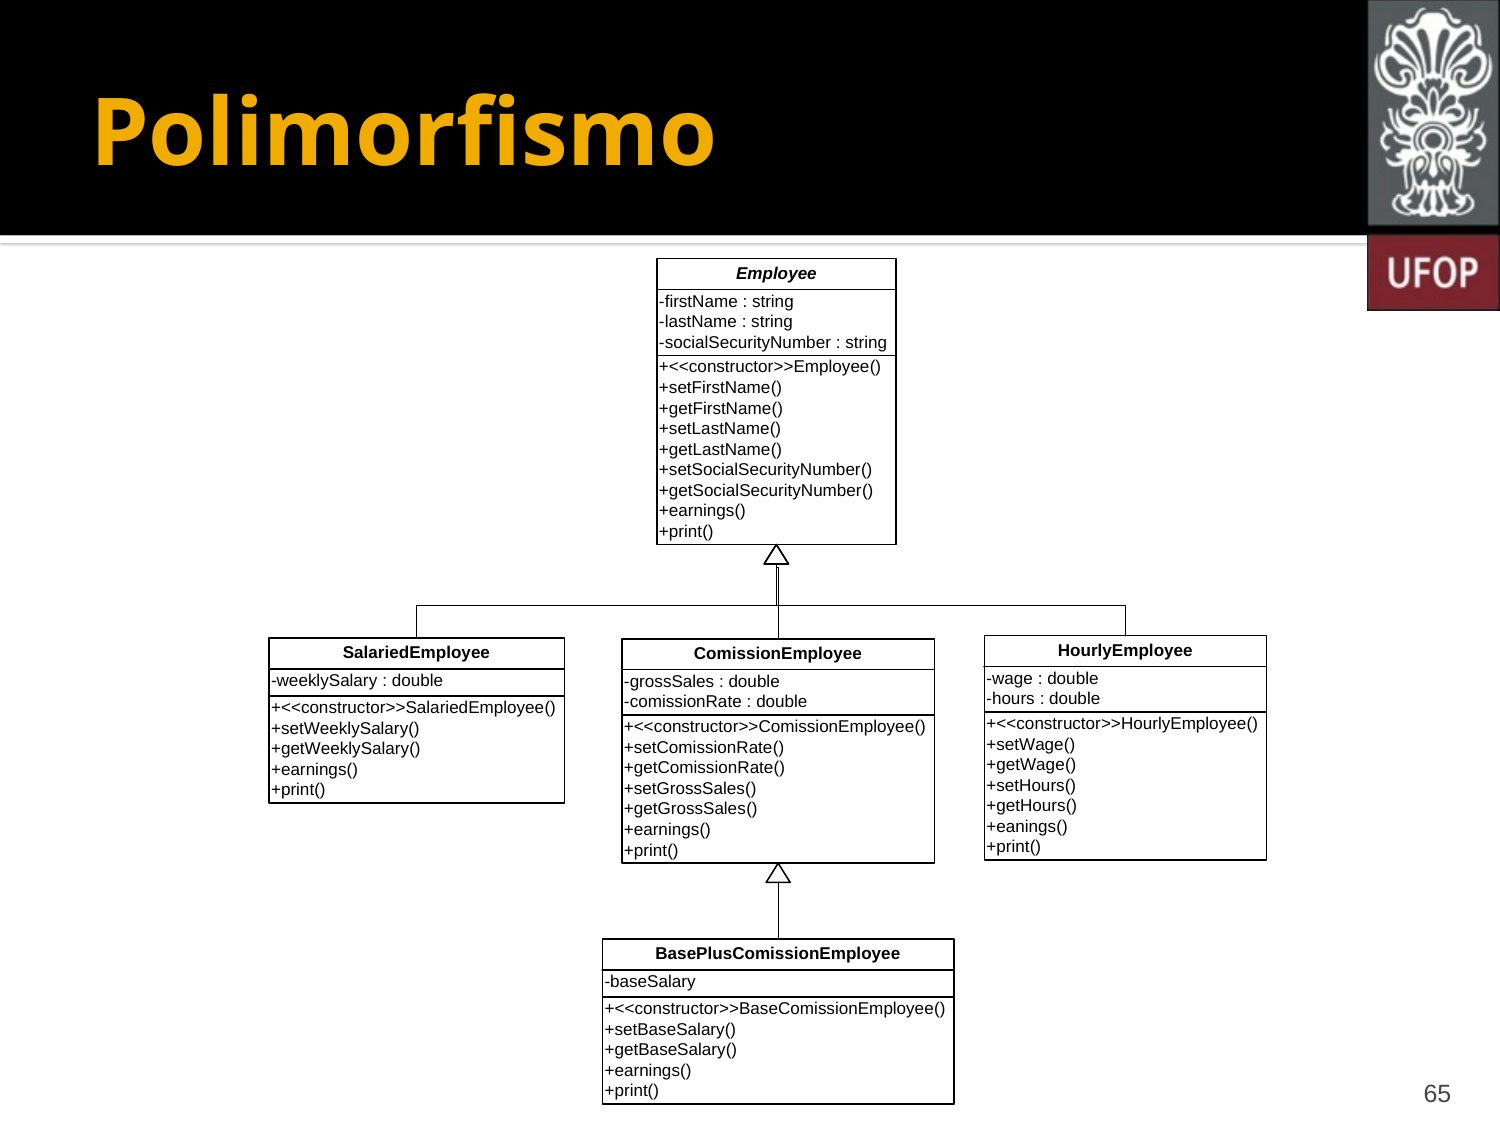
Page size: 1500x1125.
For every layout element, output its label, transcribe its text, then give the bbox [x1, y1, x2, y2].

title Polimorfismo [75, 25, 1370, 231]
picture [1367, 0, 1500, 311]
slide_number 65 [1345, 1062, 1467, 1108]
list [265, 255, 1270, 1108]
